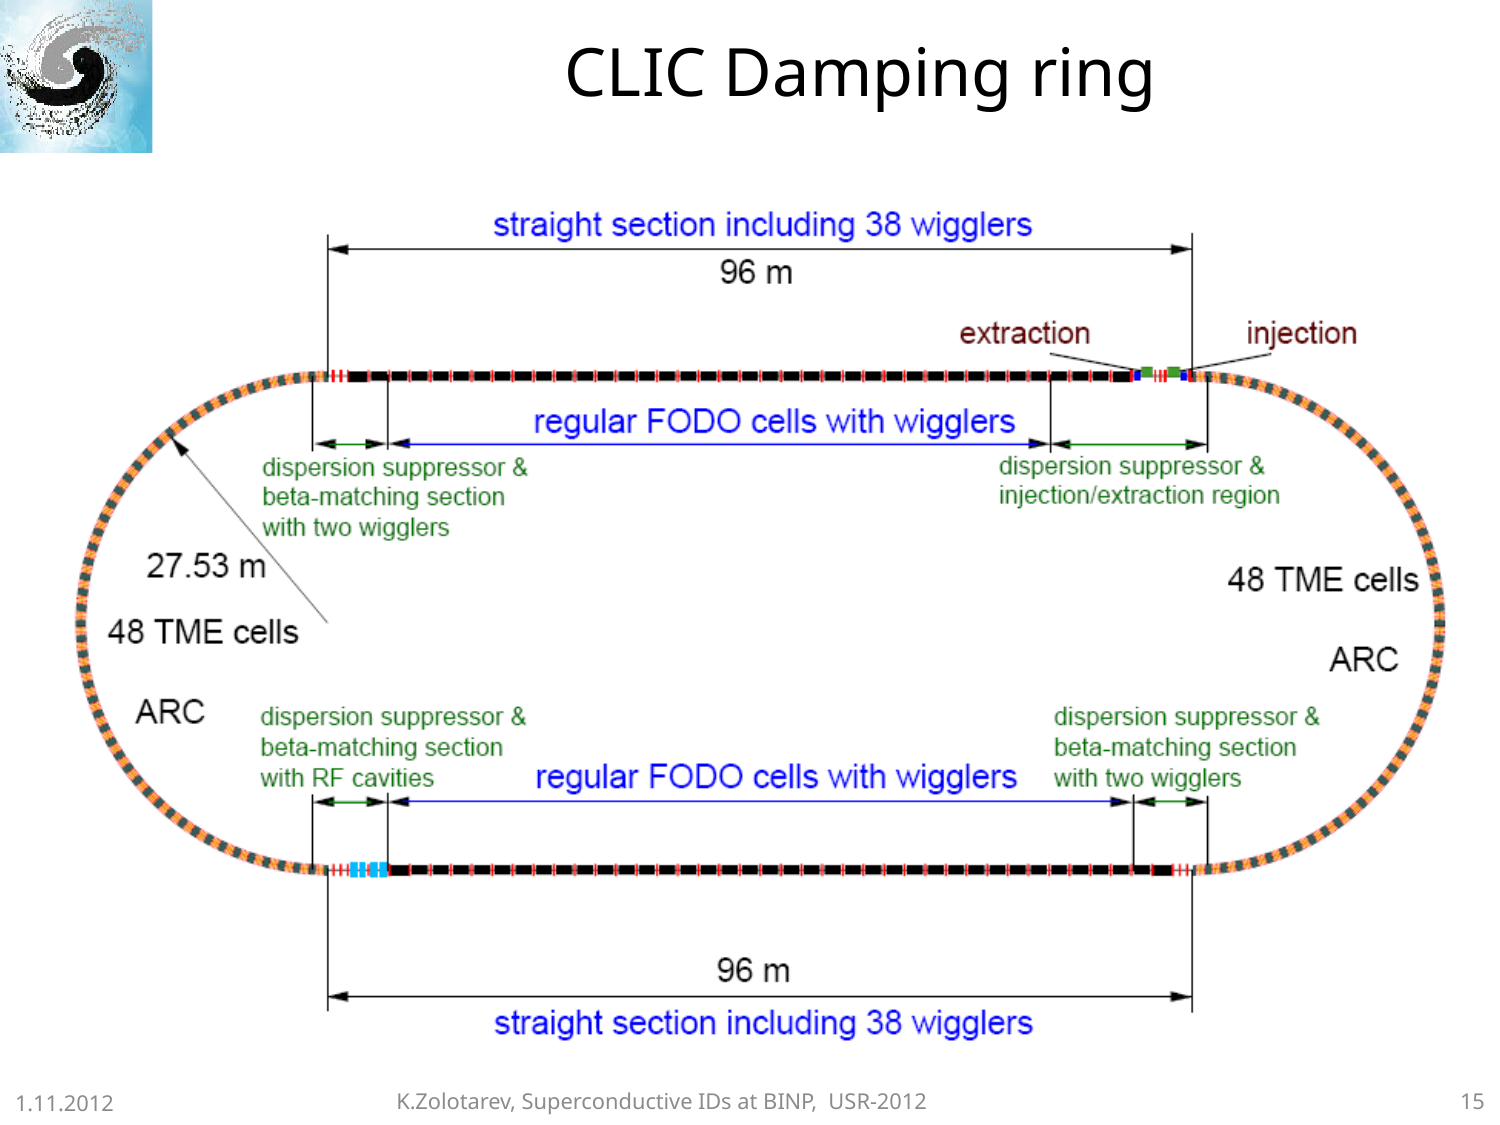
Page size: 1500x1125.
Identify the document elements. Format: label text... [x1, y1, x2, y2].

title CLIC Damping ring [222, 0, 1500, 141]
picture [60, 207, 1448, 1048]
footer K.Zolotarev, Superconductive IDs at BINP, USR-2012 [152, 1080, 1172, 1125]
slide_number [0, 1080, 152, 1125]
slide_number 15 [1195, 1080, 1500, 1125]
picture [0, 0, 153, 153]
